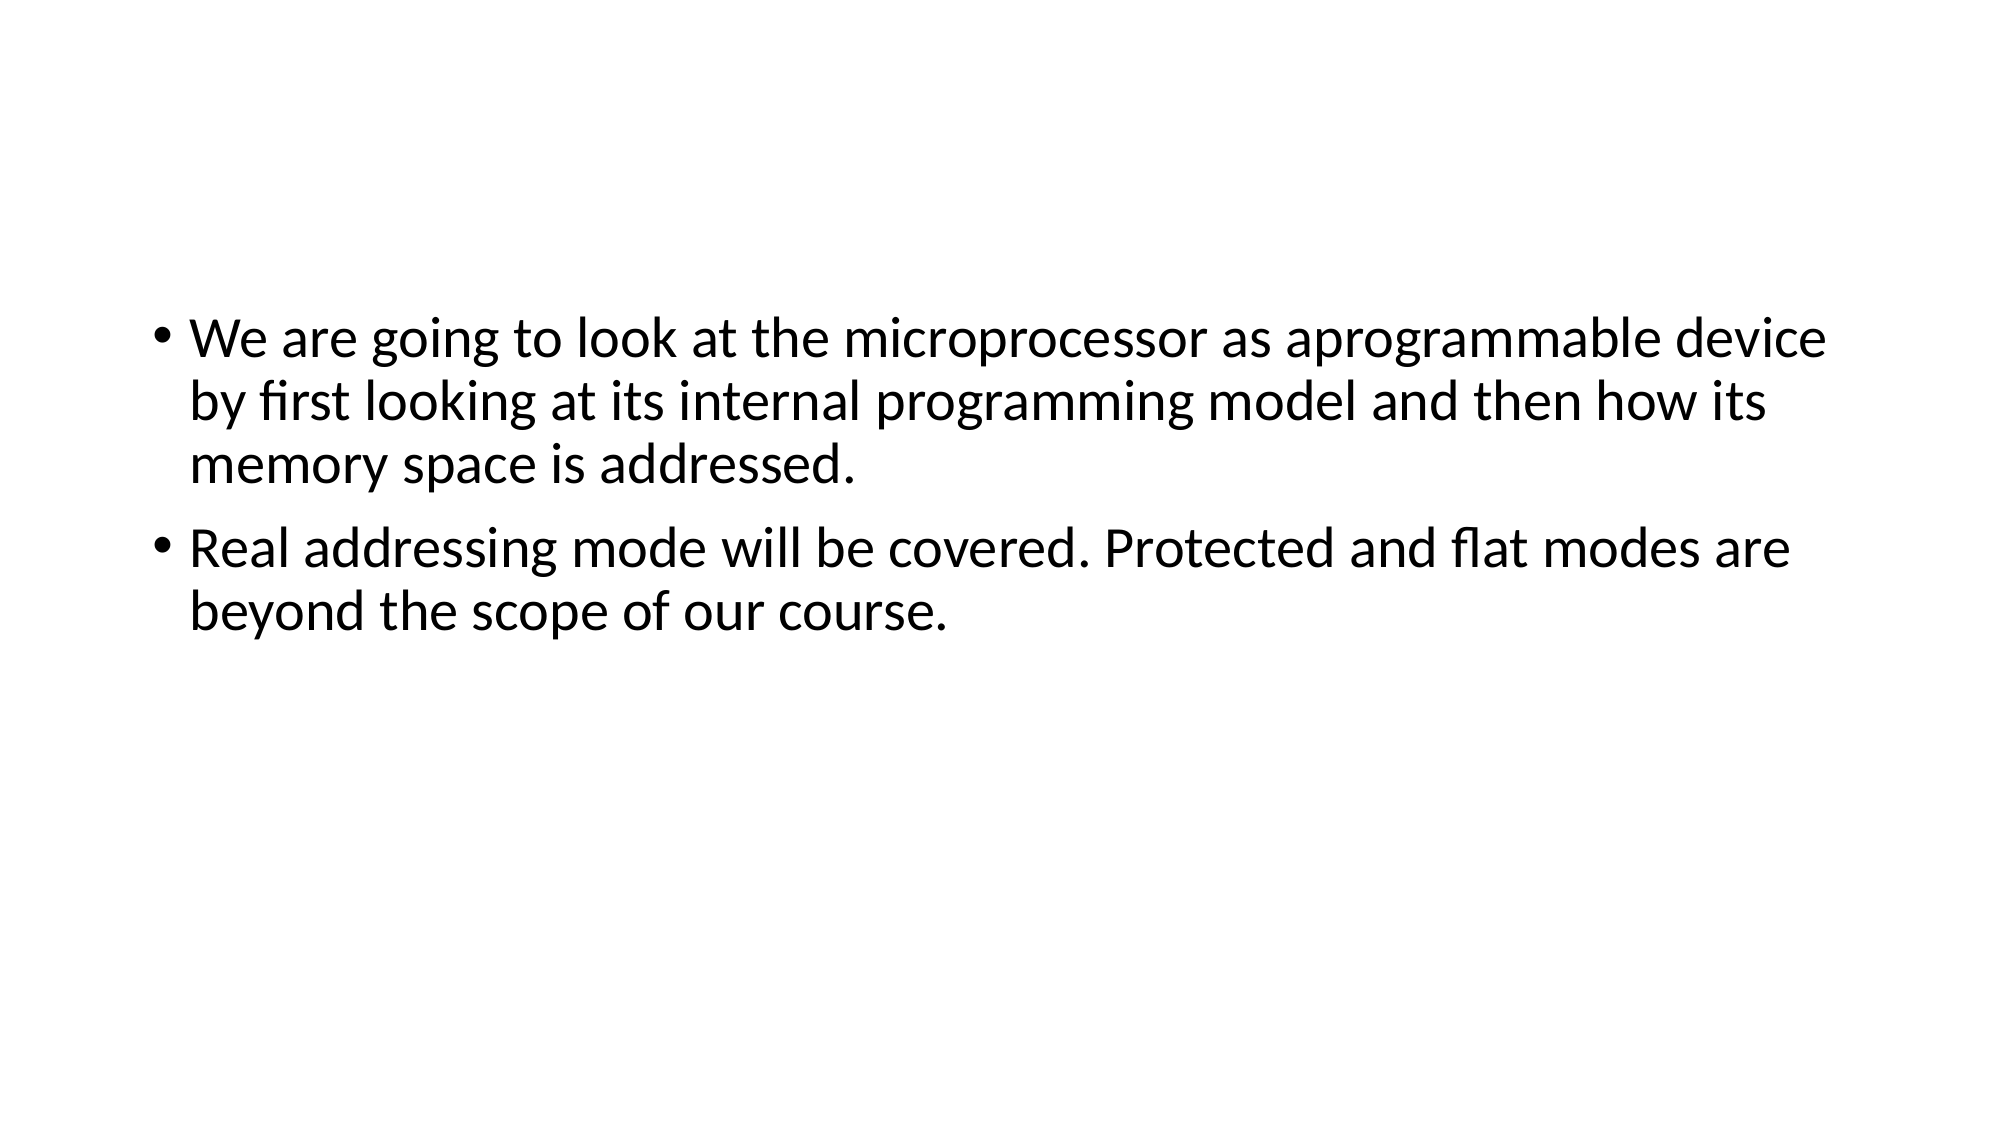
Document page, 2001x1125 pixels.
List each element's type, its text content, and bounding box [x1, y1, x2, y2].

list We are going to look at the microprocessor as aprogrammable device by first looking at its internal programming model and then how its memory space is addressed. Real addressing mode will be covered. Protected and flat modes are beyond the scope of our course. [137, 299, 1863, 1014]
